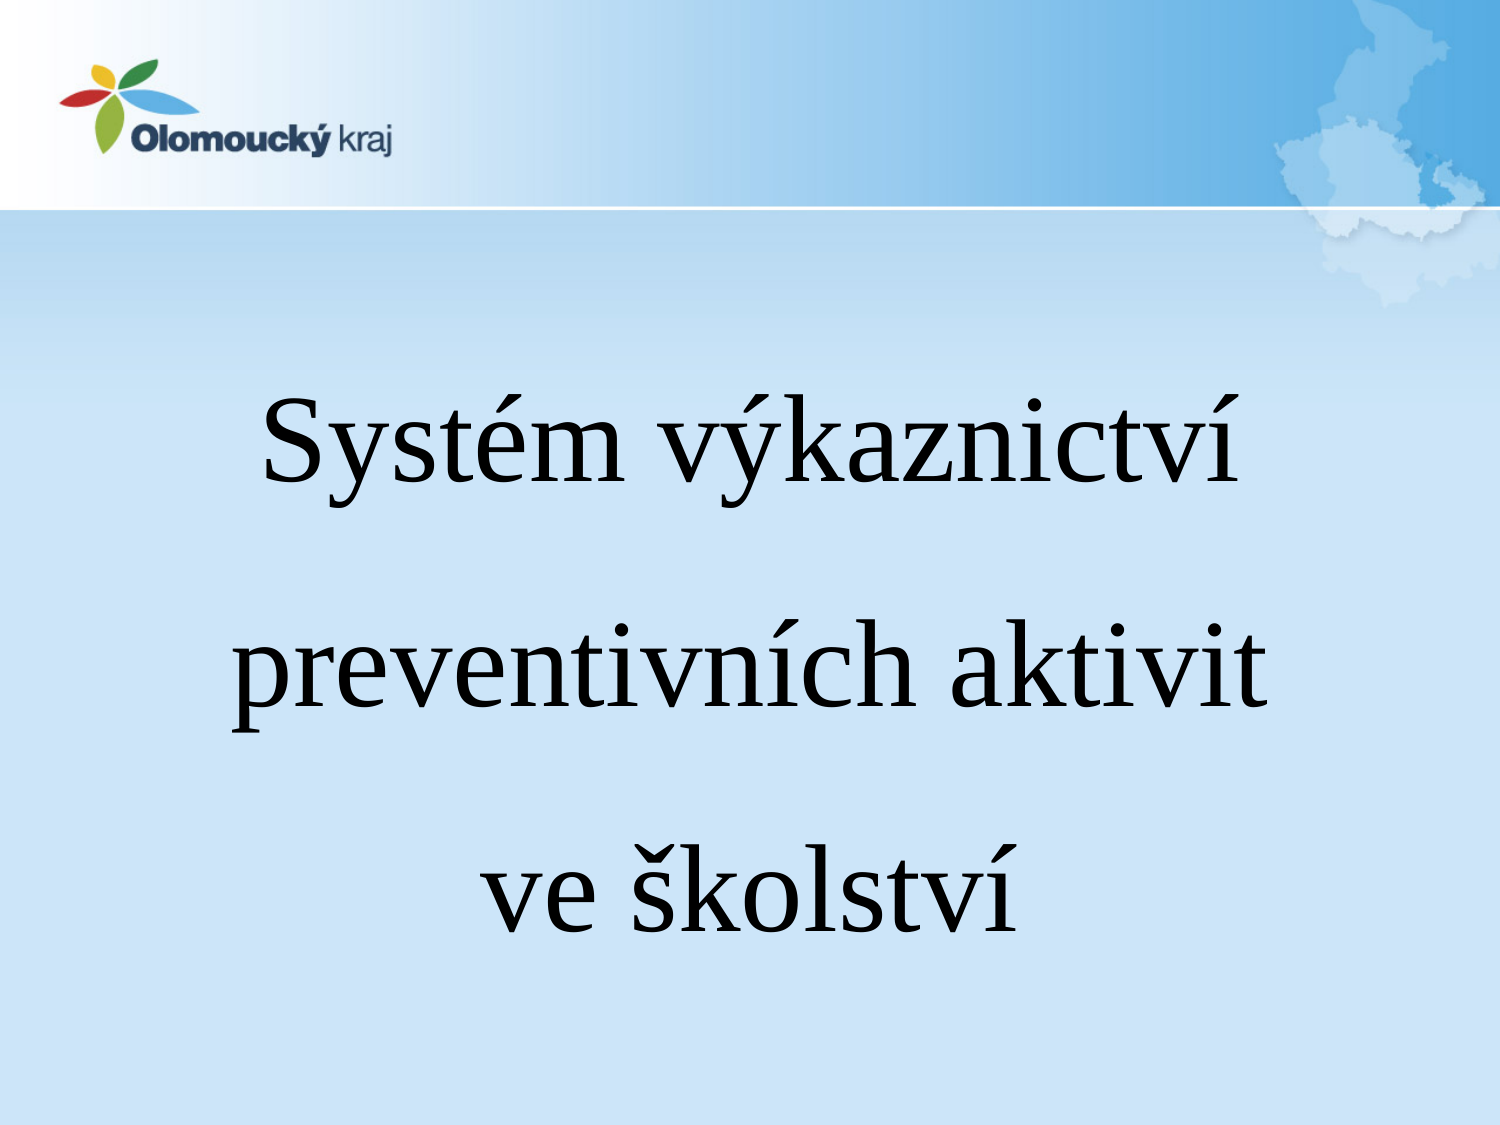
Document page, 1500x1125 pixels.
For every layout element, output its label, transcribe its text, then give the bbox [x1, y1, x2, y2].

picture [0, 0, 1500, 1125]
title Systém výkaznictví preventivních aktivit ve školství [112, 275, 1388, 963]
